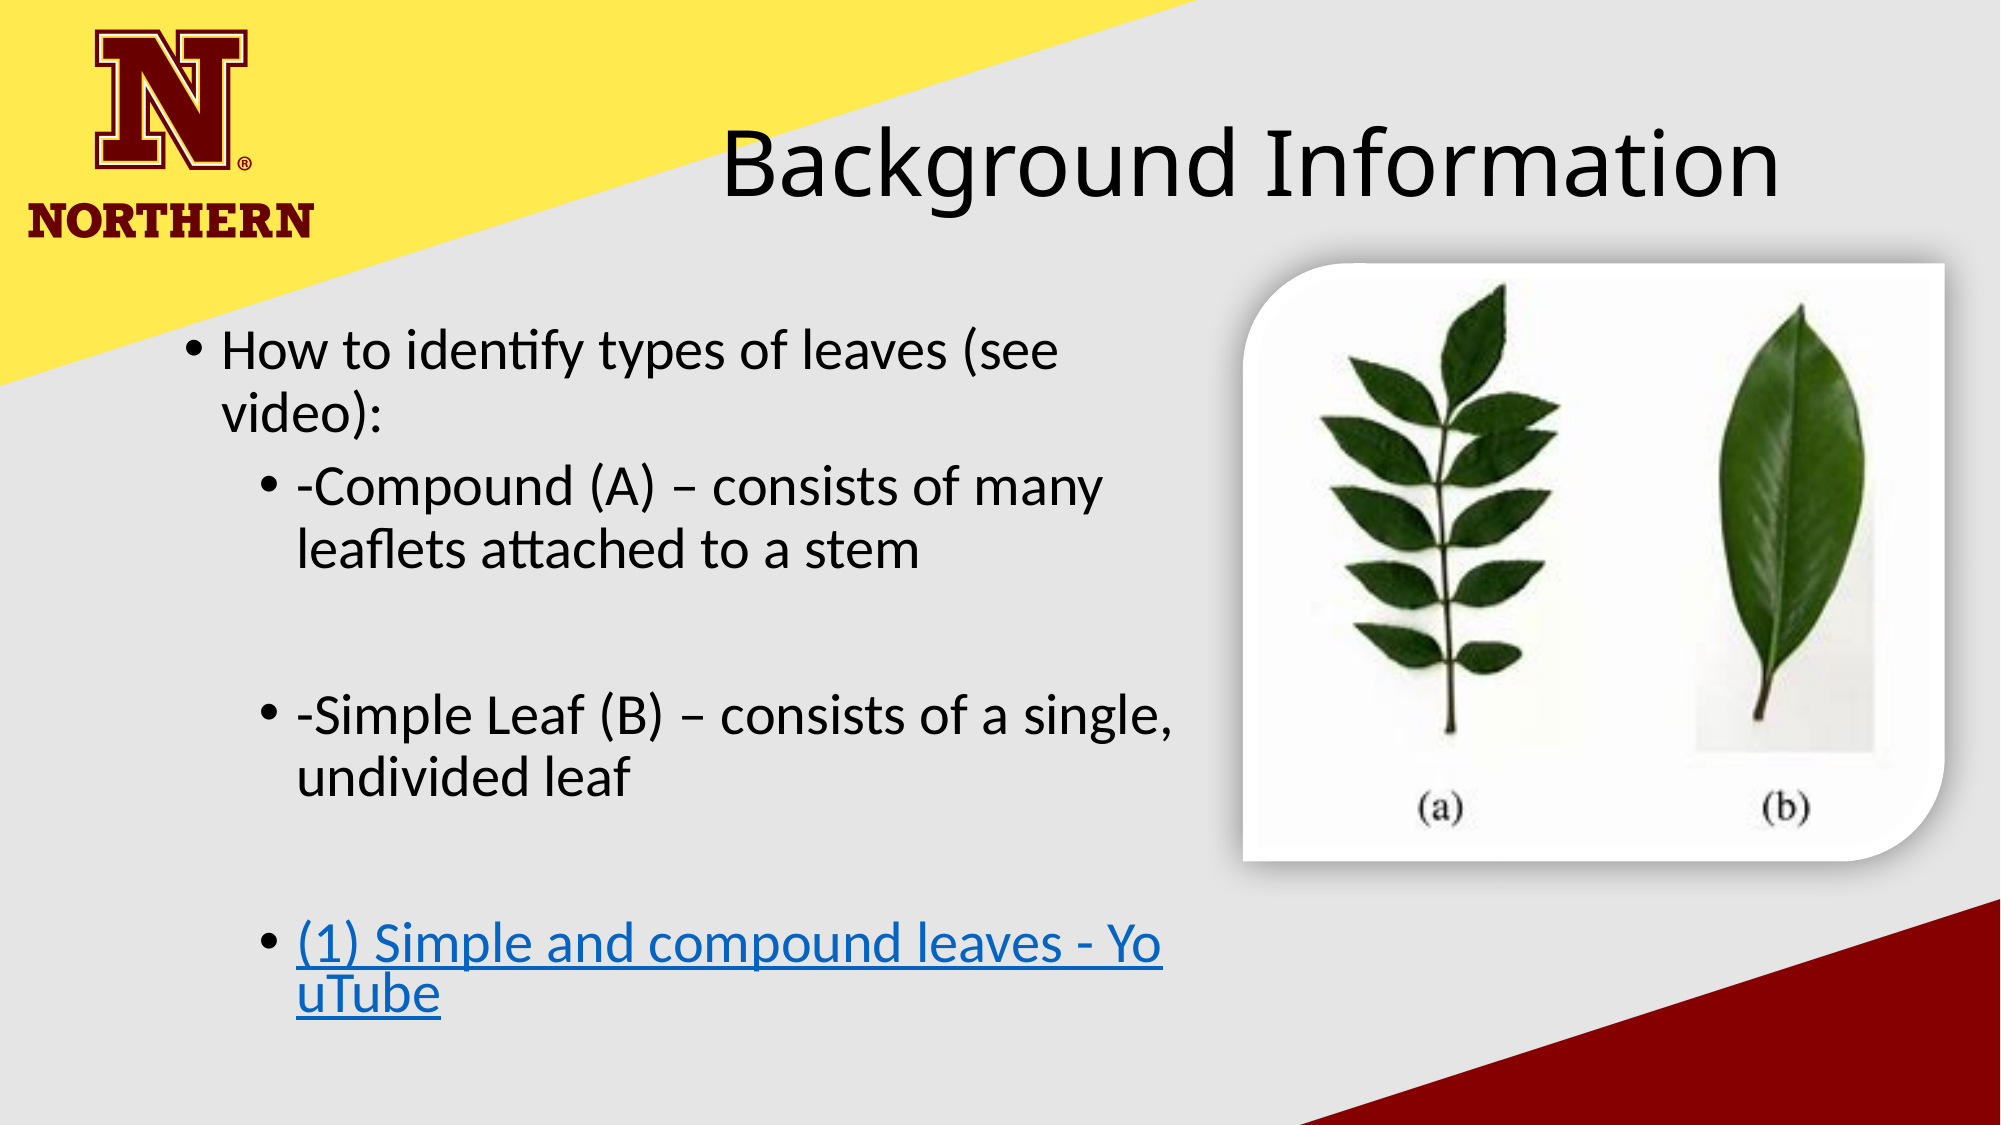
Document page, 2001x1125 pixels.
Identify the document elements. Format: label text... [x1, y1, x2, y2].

title Background Information [389, 58, 2000, 276]
picture [0, 0, 2001, 1125]
list How to identify types of leaves (see video): -Compound (A) – consists of many leaflets attached to a stem -Simple Leaf (B) – consists of a single, undivided leaf (1) Simple and compound leaves - YouTube [168, 311, 1194, 1125]
